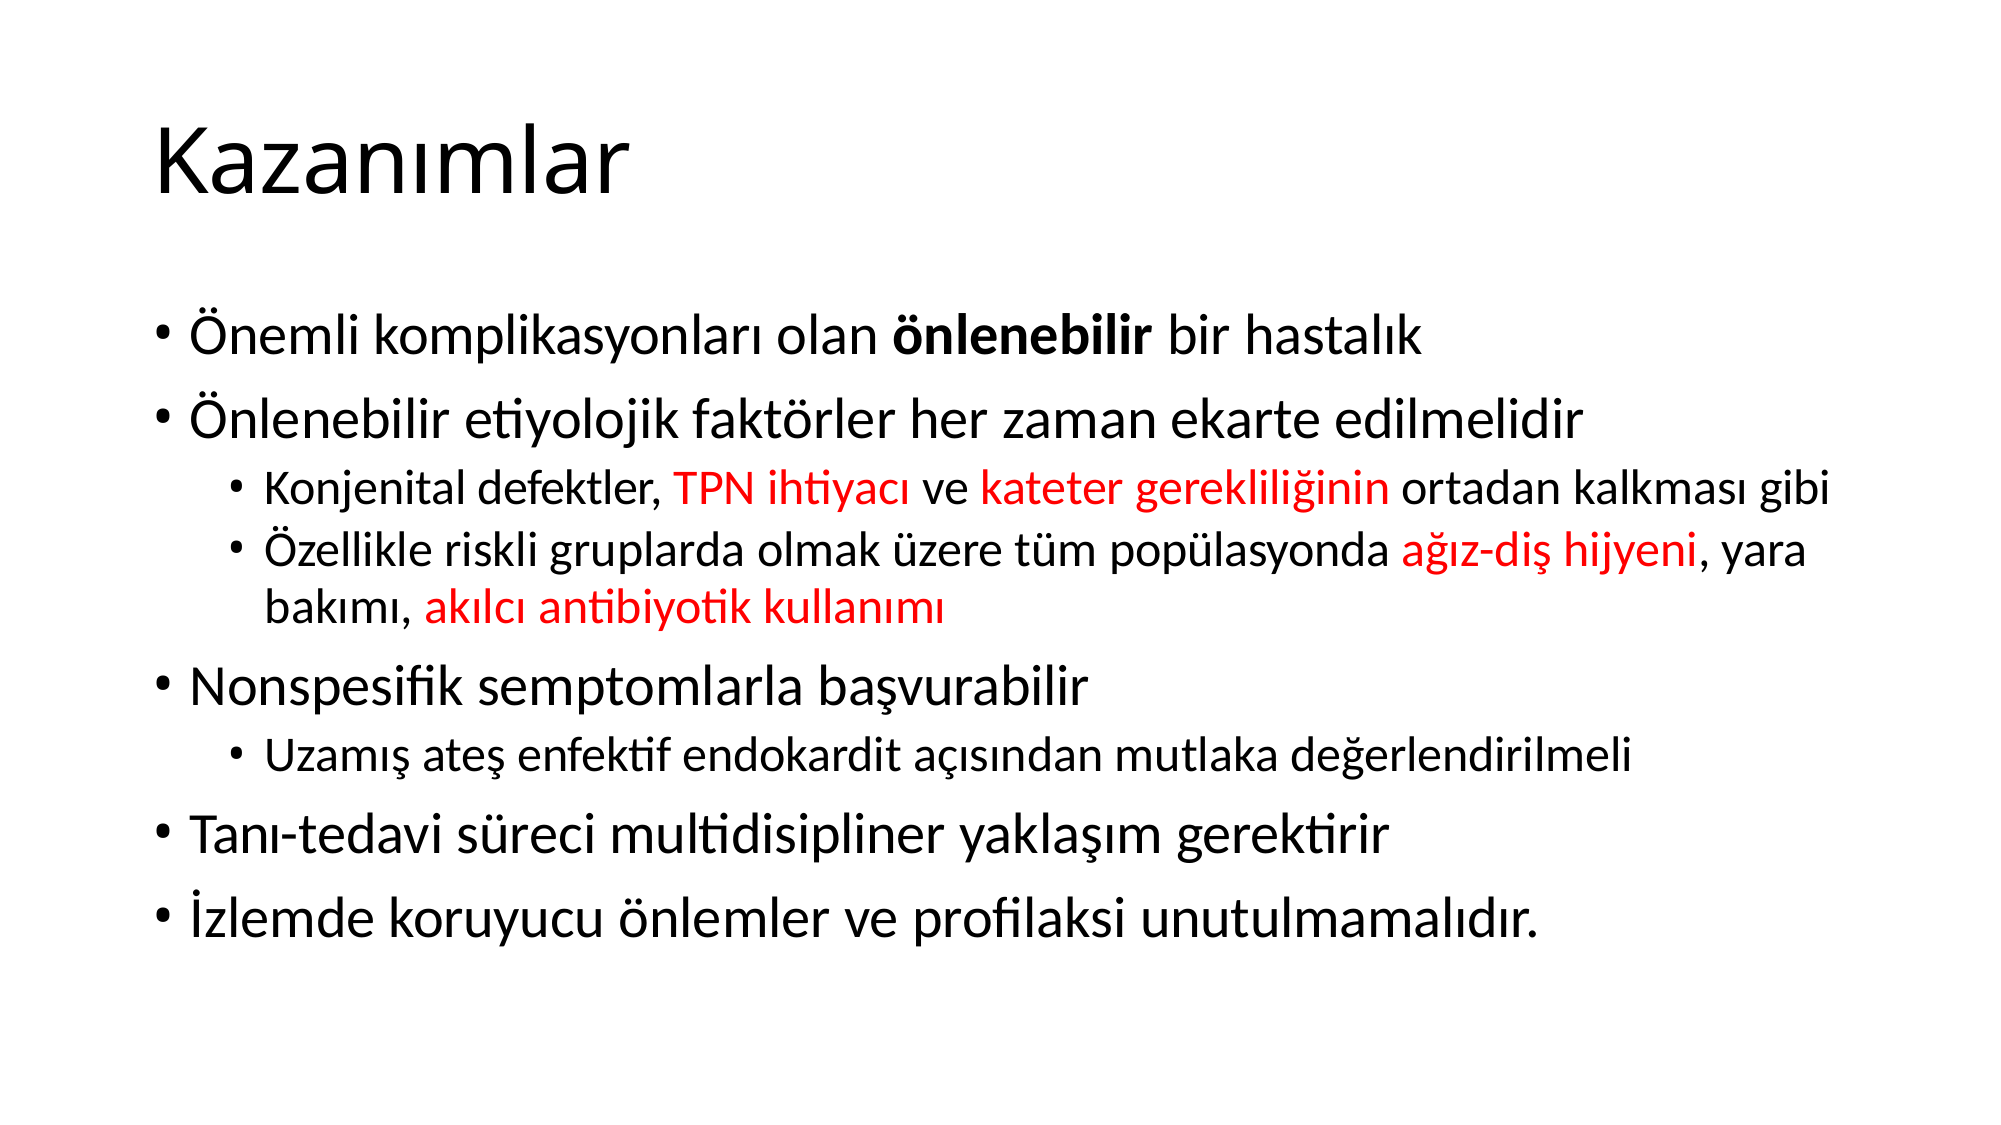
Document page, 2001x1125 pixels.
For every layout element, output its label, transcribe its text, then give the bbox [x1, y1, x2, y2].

text_box Önemli komplikasyonları olan önlenebilir bir hastalık Önlenebilir etiyolojik faktörler her zaman ekarte edilmelidir Konjenital defektler, TPN ihtiyacı ve kateter gerekliliğinin ortadan kalkması gibi Özellikle riskli gruplarda olmak üzere tüm popülasyonda ağız-diş hijyeni, yara bakımı, akılcı antibiyotik kullanımı Nonspesifik semptomlarla başvurabilir Uzamış ateş enfektif endokardit açısından mutlaka değerlendirilmeli Tanı-tedavi süreci multidisipliner yaklaşım gerektirir İzlemde koruyucu önlemler ve profilaksi unutulmamalıdır. [150, 280, 1847, 949]
title Kazanımlar [150, 63, 1680, 280]
